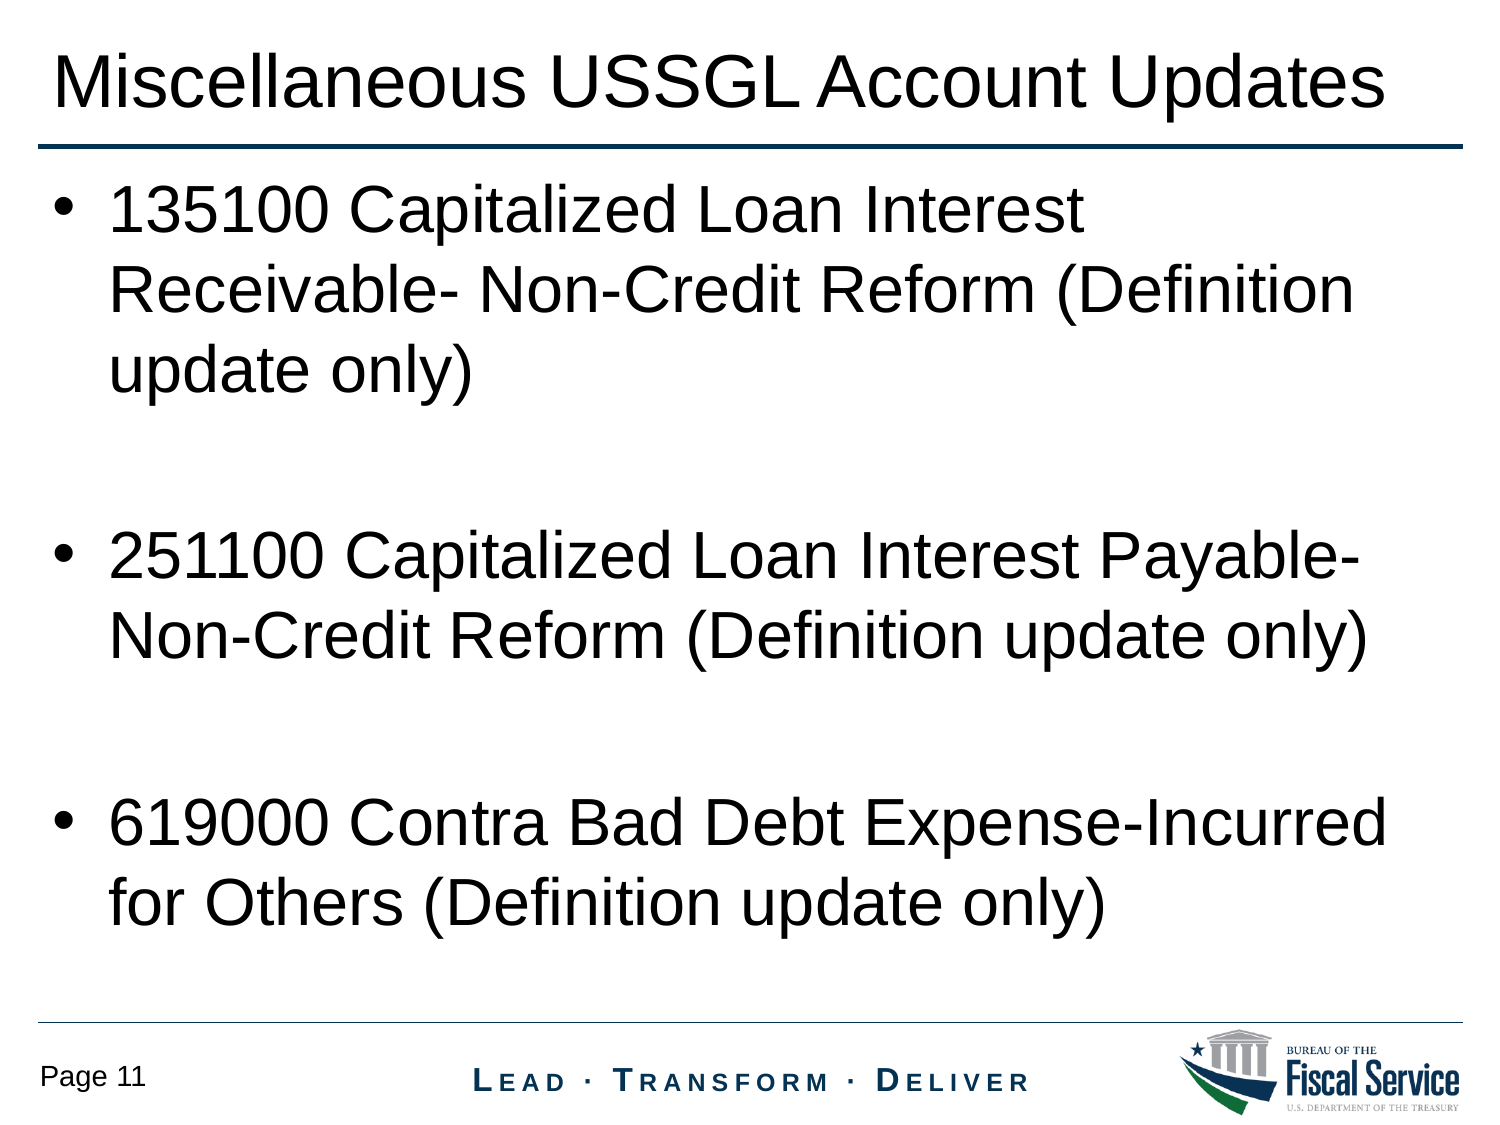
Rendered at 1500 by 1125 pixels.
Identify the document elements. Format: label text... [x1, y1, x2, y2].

list 135100 Capitalized Loan Interest Receivable- Non-Credit Reform (Definition update only) 251100 Capitalized Loan Interest Payable- Non-Credit Reform (Definition update only) 619000 Contra Bad Debt Expense-Incurred for Others (Definition update only) [37, 158, 1463, 1013]
picture [1175, 1026, 1463, 1118]
list Miscellaneous USSGL Account Updates [37, 24, 1463, 138]
